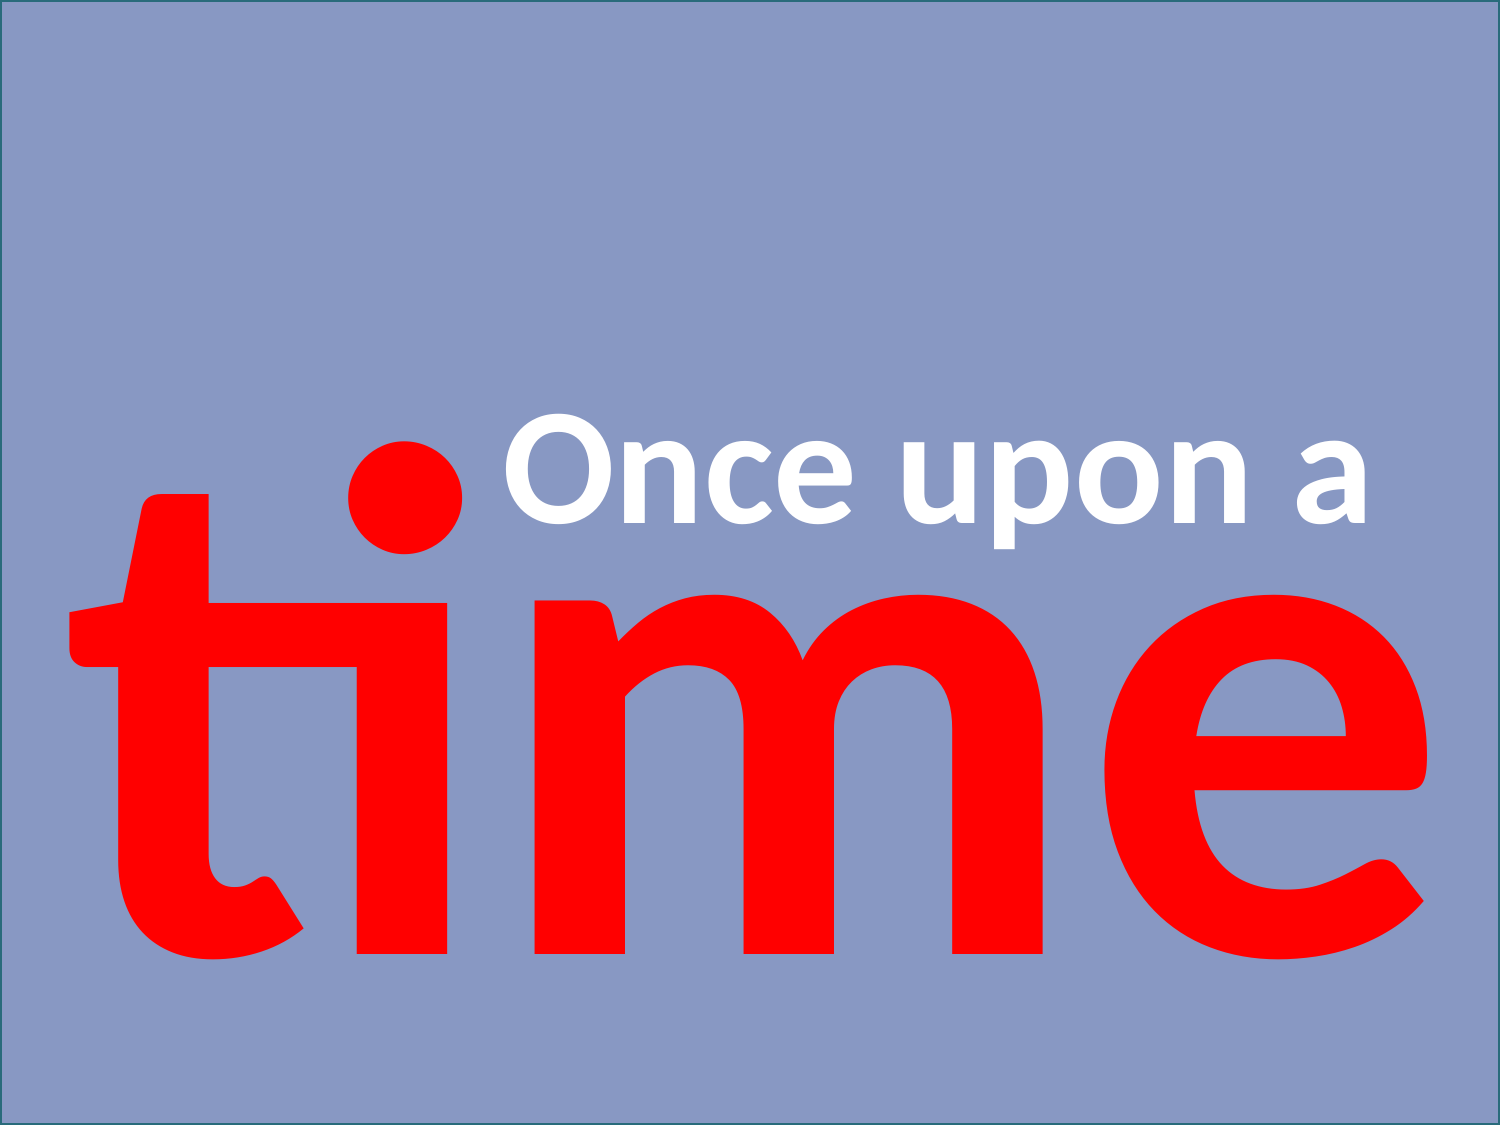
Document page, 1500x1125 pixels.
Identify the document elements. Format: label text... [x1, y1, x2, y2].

text_box time [48, 218, 1466, 1125]
text_box Once upon a [487, 299, 1500, 565]
text_box [0, 0, 1500, 1125]
